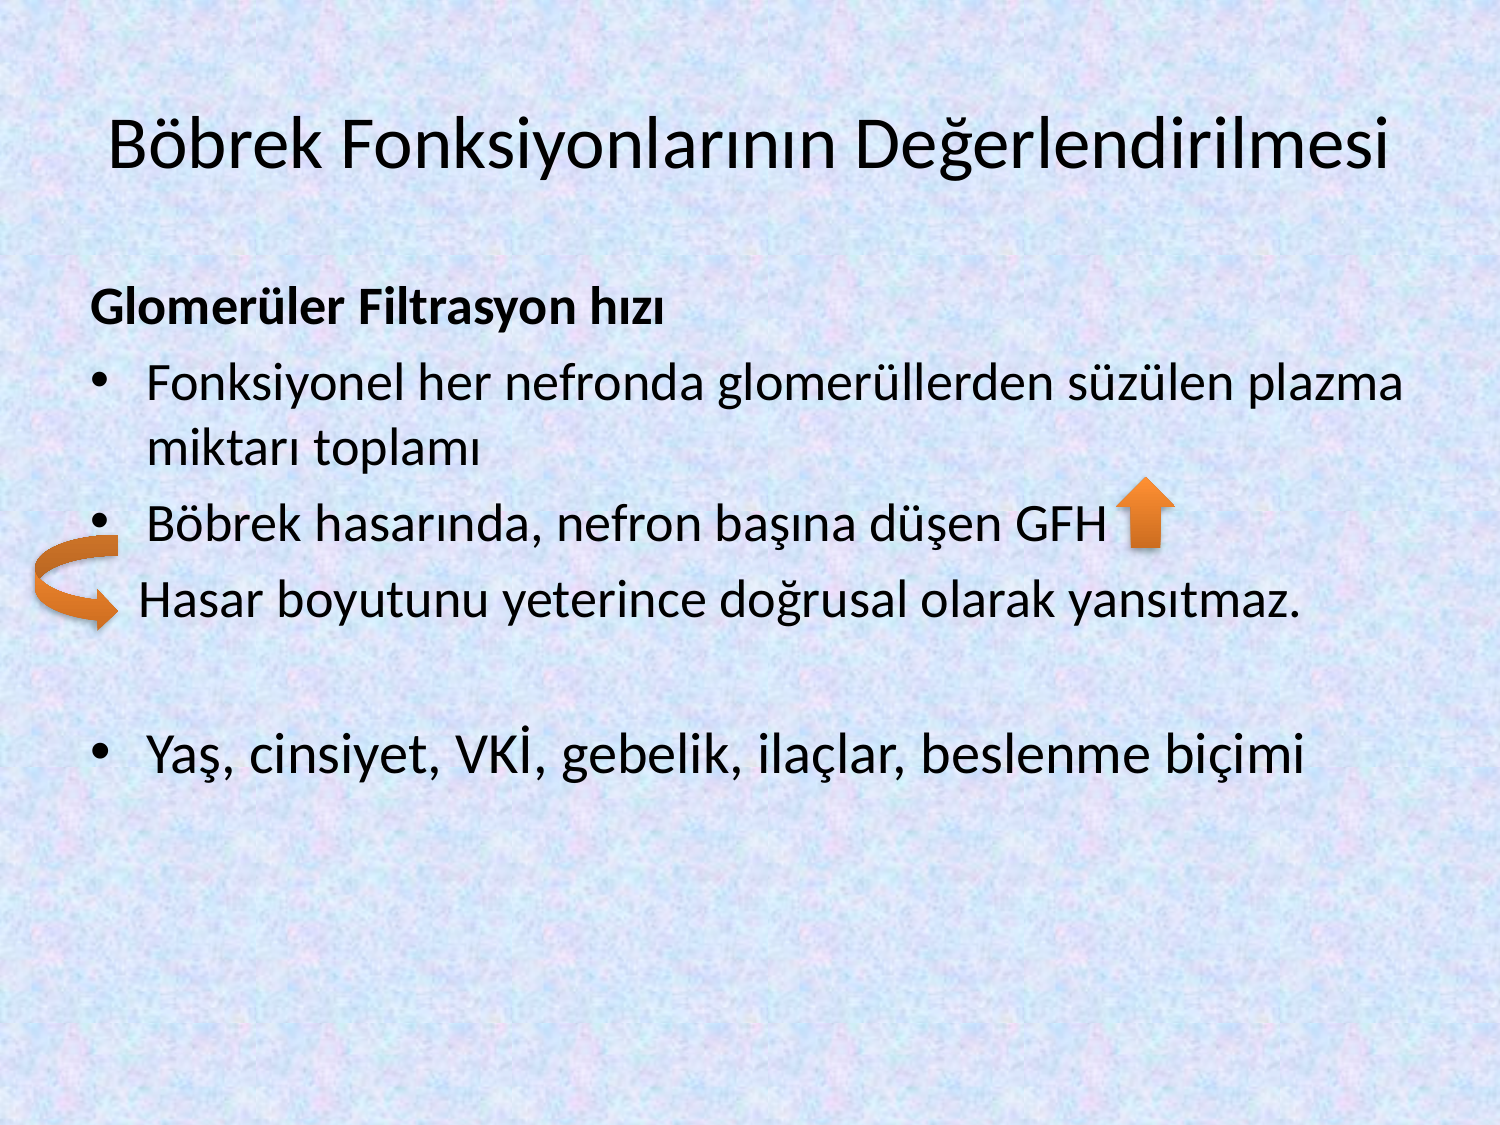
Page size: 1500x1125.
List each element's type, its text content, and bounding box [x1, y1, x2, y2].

text_box [35, 534, 118, 631]
text_box [0, 0, 1500, 1125]
text_box [1116, 477, 1176, 549]
list Glomerüler Filtrasyon hızı Fonksiyonel her nefronda glomerüllerden süzülen plazma miktarı toplamı Böbrek hasarında, nefron başına düşen GFH Hasar boyutunu yeterince doğrusal olarak yansıtmaz. Yaş, cinsiyet, VKİ, gebelik, ilaçlar, beslenme biçimi [75, 262, 1425, 1005]
title Böbrek Fonksiyonlarının Değerlendirilmesi [75, 45, 1425, 233]
